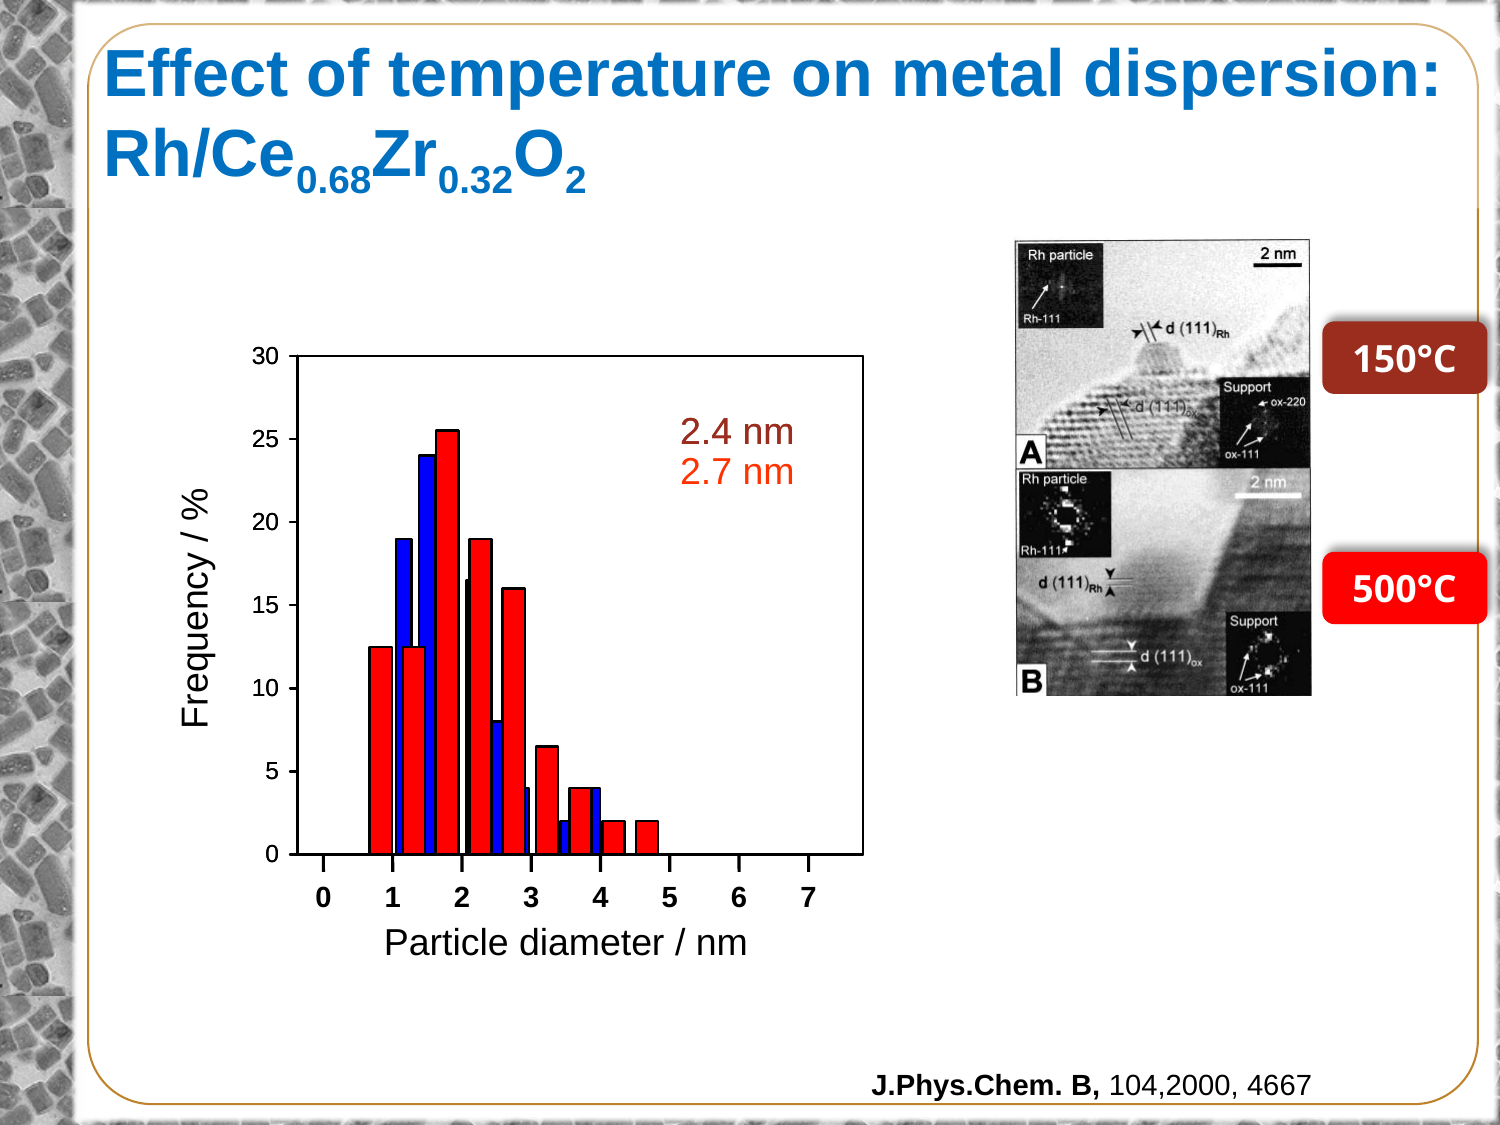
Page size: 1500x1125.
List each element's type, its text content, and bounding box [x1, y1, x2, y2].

picture [1012, 237, 1313, 696]
text_box 500°C [1321, 550, 1489, 626]
text_box Effect of temperature on metal dispersion: Rh/Ce0.68Zr0.32O2 [88, 22, 1500, 209]
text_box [112, 324, 1023, 972]
text_box 150°C [1321, 320, 1489, 395]
text_box J.Phys.Chem. B, 104,2000, 4667 [707, 1058, 1477, 1109]
text_box [0, 0, 72, 1125]
